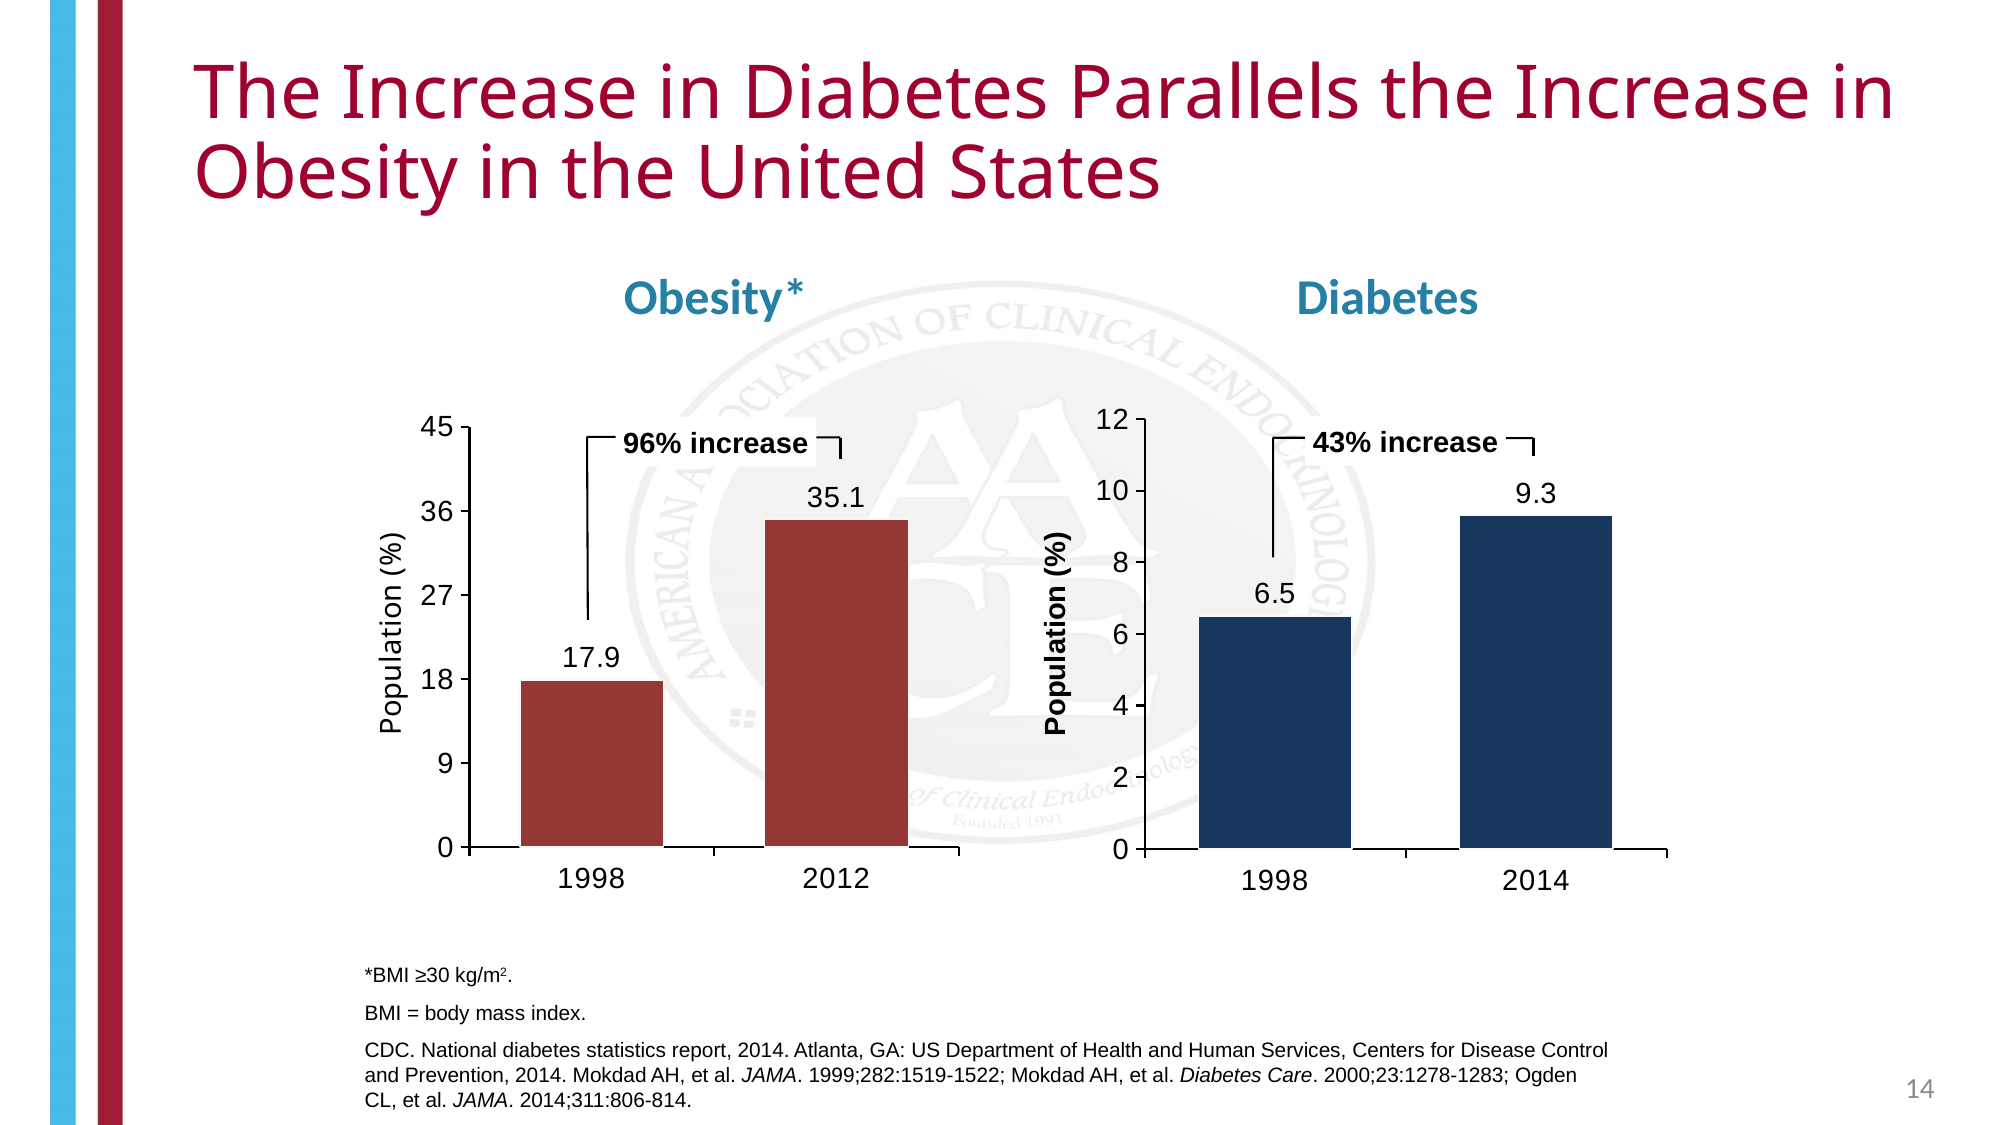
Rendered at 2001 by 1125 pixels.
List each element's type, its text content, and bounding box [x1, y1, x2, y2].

slide_number 14 [1865, 1061, 1975, 1114]
text_box *BMI ≥30 kg/m2. BMI = body mass index. CDC. National diabetes statistics report, 2014. Atlanta, GA: US Department of Health and Human Services, Centers for Disease Control and Prevention, 2014. Mokdad AH, et al. JAMA. 1999;282:1519-1522; Mokdad AH, et al. Diabetes Care. 2000;23:1278-1283; Ogden CL, et al. JAMA. 2014;311:806-814. [349, 954, 1626, 1120]
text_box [1069, 386, 1669, 907]
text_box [353, 391, 960, 905]
title The Increase in Diabetes Parallels the Increase in Obesity in the United States [178, 46, 1966, 182]
text_box Obesity* [531, 257, 901, 333]
text_box Diabetes [1203, 257, 1573, 333]
text_box Population (%) [1028, 531, 1069, 737]
picture [0, 0, 2000, 1125]
